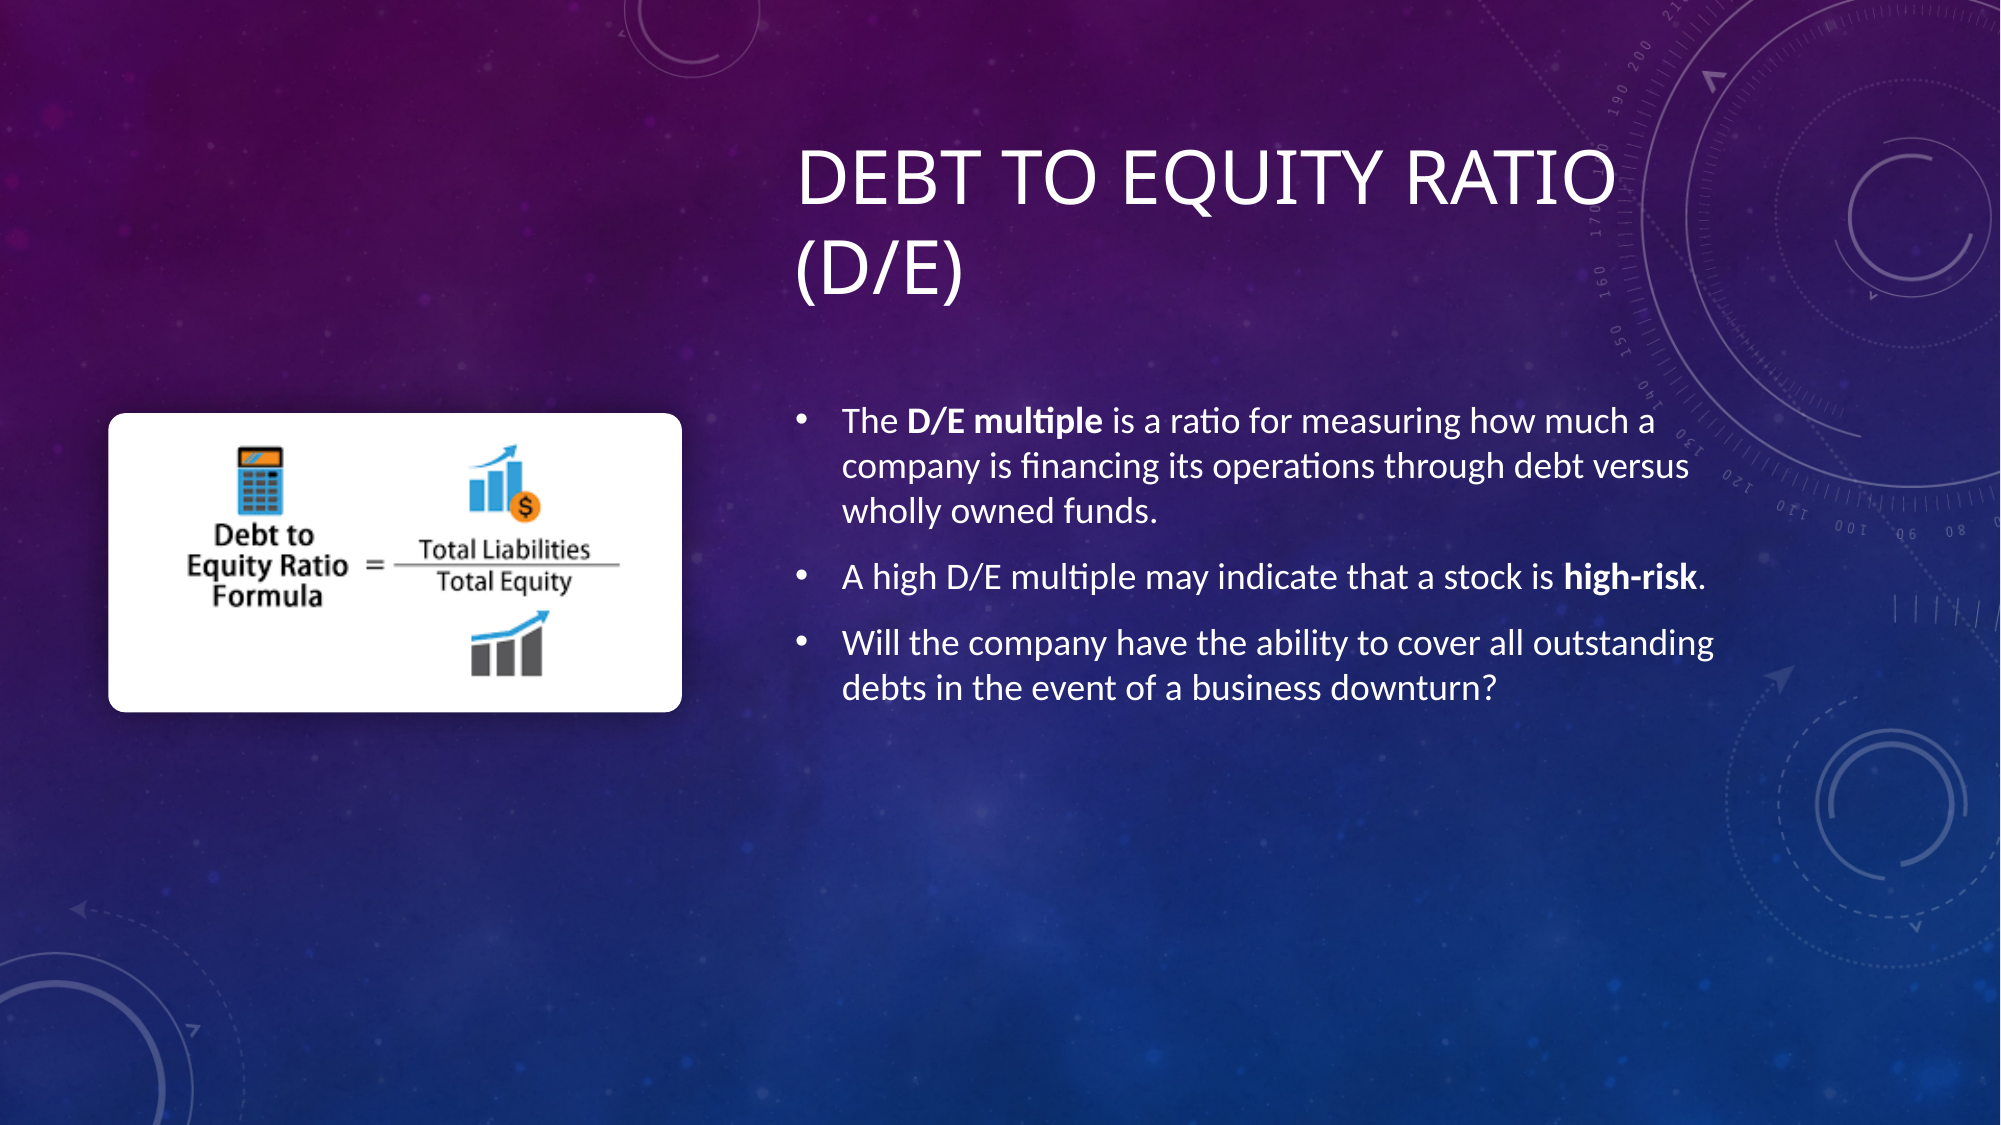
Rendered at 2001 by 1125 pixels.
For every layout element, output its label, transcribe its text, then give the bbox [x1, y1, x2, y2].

list The D/E multiple is a ratio for measuring how much a company is financing its operations through debt versus wholly owned funds. A high D/E multiple may indicate that a stock is high-risk. Will the company have the ability to cover all outstanding debts in the event of a business downturn? [779, 351, 1811, 950]
picture [0, 0, 2001, 1125]
title Debt to Equity ratio (D/E) [779, 99, 1811, 339]
